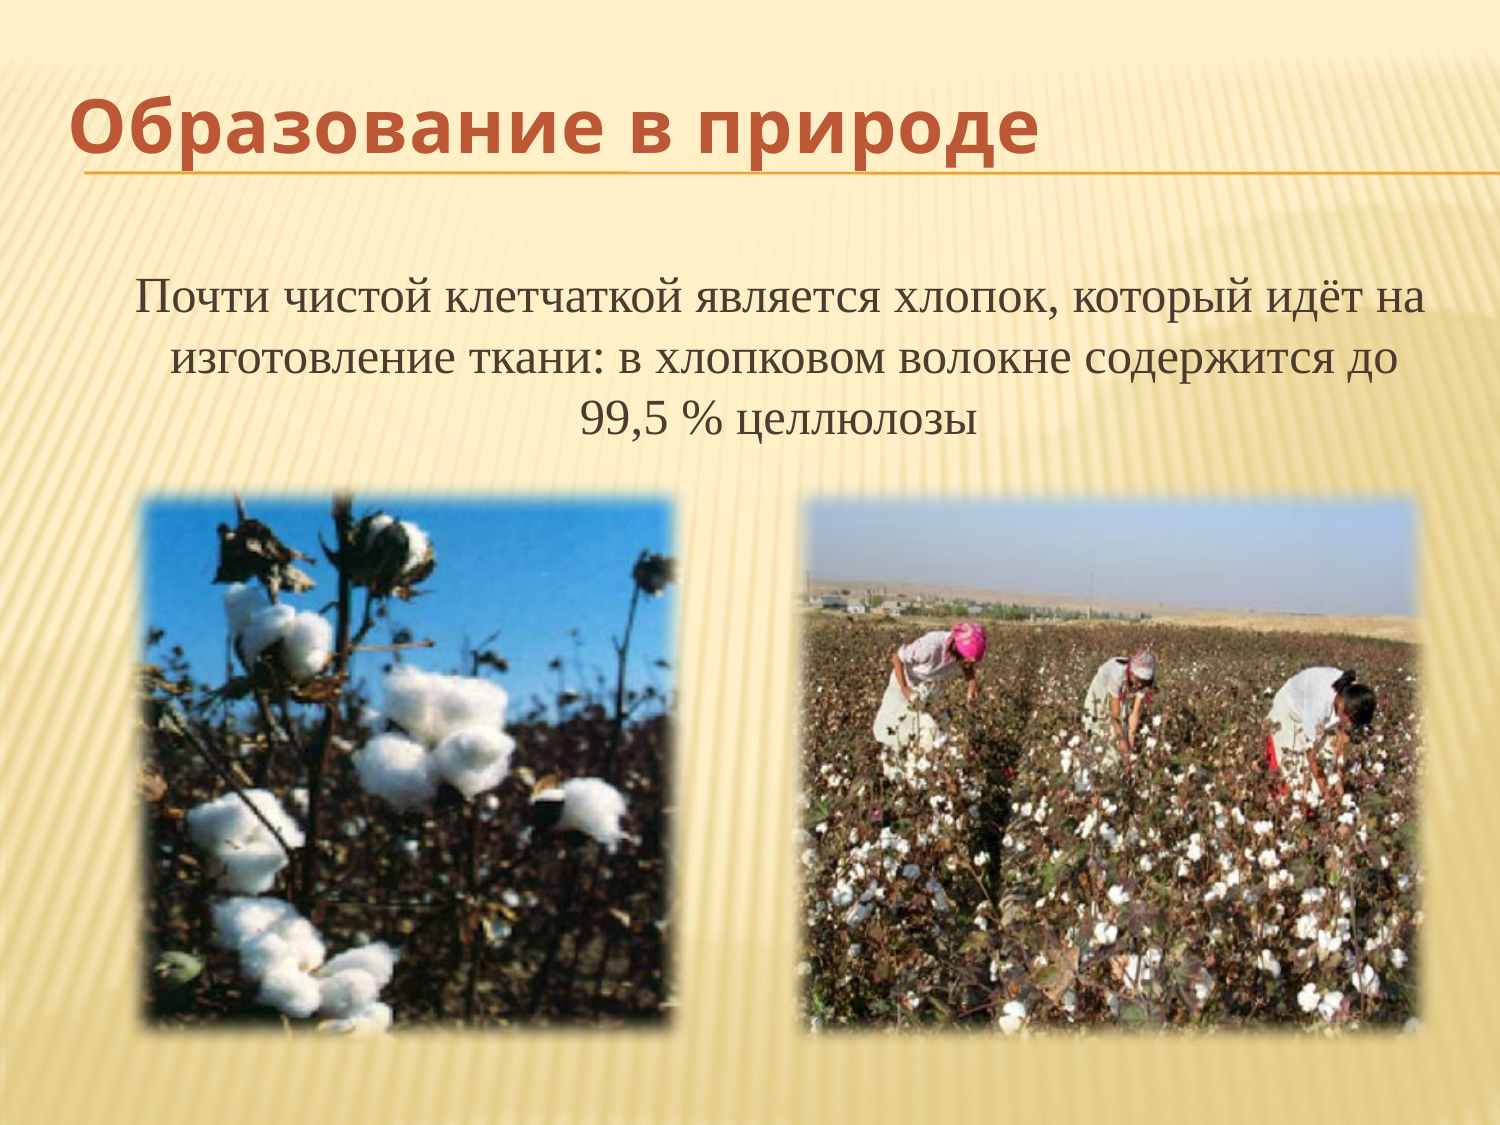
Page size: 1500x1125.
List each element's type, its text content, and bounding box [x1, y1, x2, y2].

picture [123, 479, 692, 1048]
picture [785, 479, 1435, 1048]
title Образование в природе [53, 54, 1479, 192]
list Почти чистой клетчаткой является хлопок, который идёт на изготовление ткани: в хлопковом волокне содержится до 99,5 % целлюлозы [50, 254, 1475, 457]
